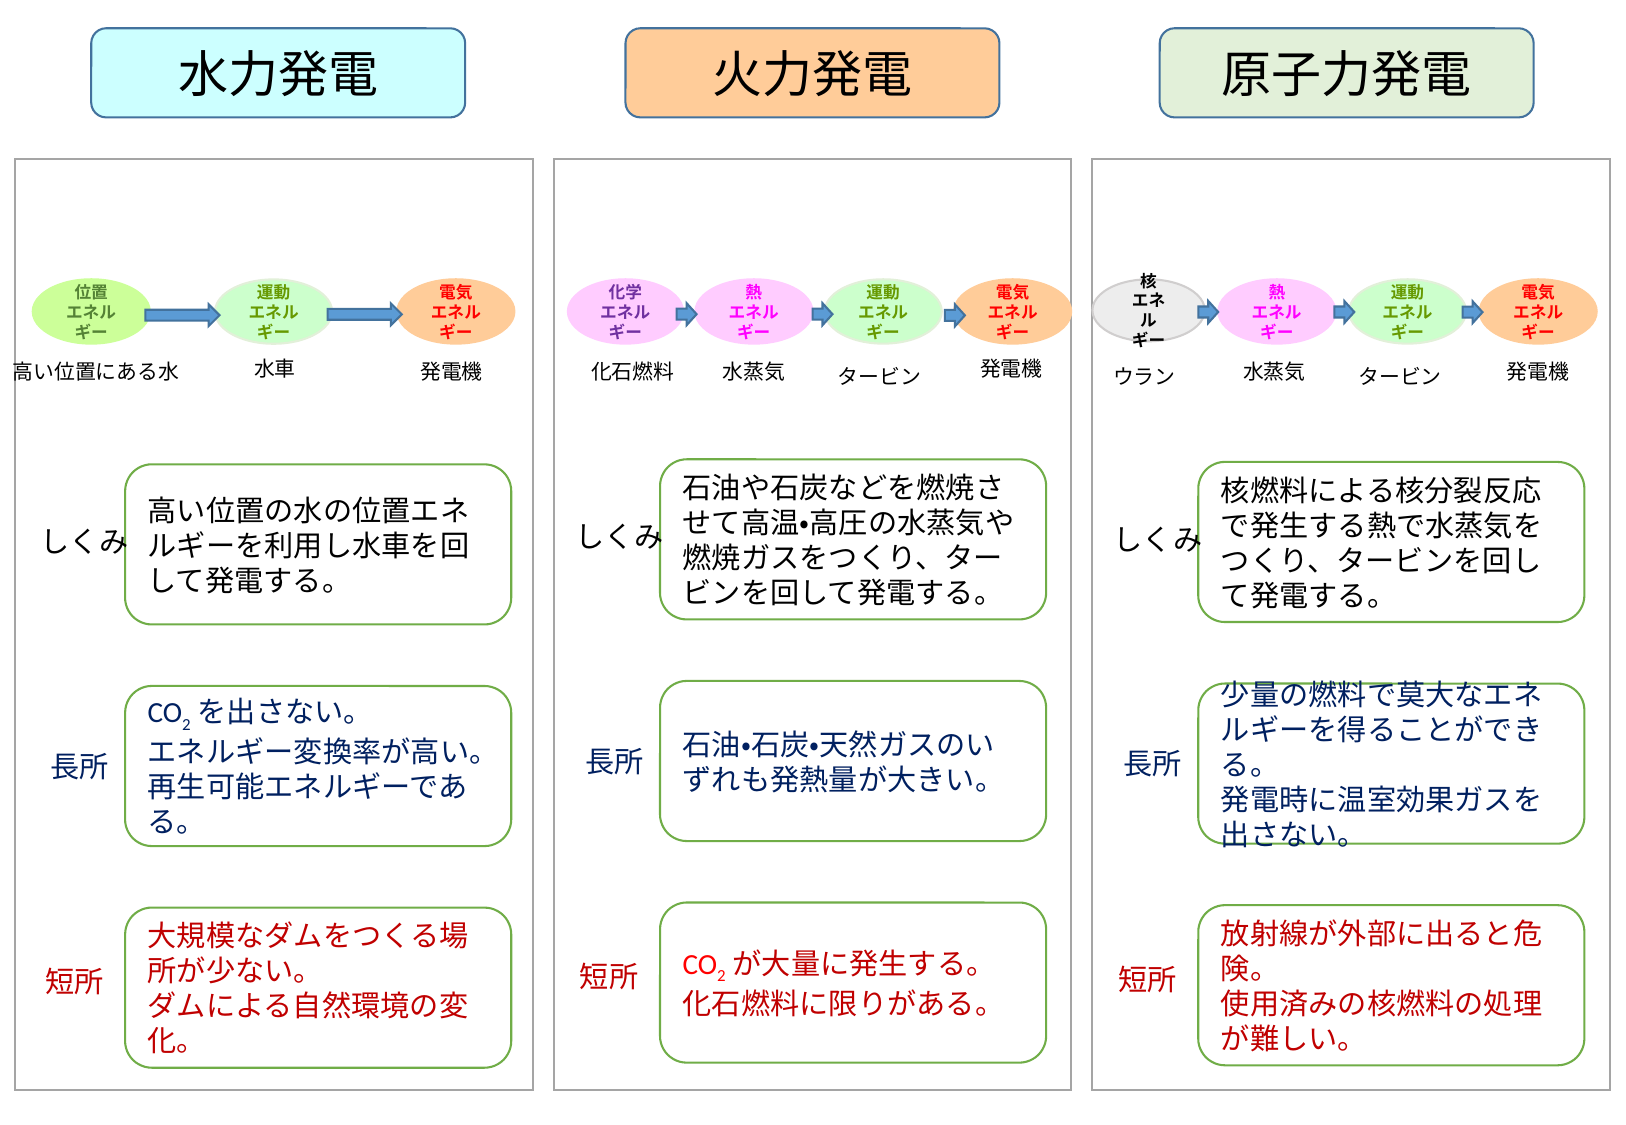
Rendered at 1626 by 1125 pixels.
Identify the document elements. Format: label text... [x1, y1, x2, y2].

text_box [1333, 298, 1356, 326]
text_box しくみ [1098, 513, 1218, 564]
text_box 水蒸気 [1228, 350, 1321, 391]
text_box 長所 [570, 735, 659, 786]
text_box 水蒸気 [707, 350, 800, 391]
text_box 電気 エネルギー [1479, 278, 1598, 345]
text_box 原子力発電 [1158, 27, 1535, 119]
text_box 水力発電 [90, 27, 467, 119]
text_box CO2を出さない。 エネルギー変換率が高い。 再生可能エネルギーである。 [124, 684, 513, 848]
text_box 核燃料による核分裂反応で発生する熱で水蒸気をつくり、タービンを回して発電する。 [1197, 460, 1586, 624]
text_box 短所 [565, 951, 654, 1002]
text_box しくみ [560, 511, 679, 561]
text_box [14, 158, 534, 1091]
text_box CO2が大量に発生する。 化石燃料に限りがある。 [658, 901, 1048, 1064]
text_box 少量の燃料で莫大なエネルギーを得ることができる。 発電時に温室効果ガスを出さない。 [1197, 682, 1586, 845]
text_box 発電機 [965, 347, 1058, 388]
text_box [326, 300, 404, 328]
text_box [553, 158, 1072, 1091]
text_box 位置 エネルギー [31, 278, 151, 345]
text_box 熱 エネルギー [1217, 278, 1336, 345]
text_box 運動 エネルギー [825, 278, 943, 345]
text_box 発電機 [1492, 350, 1585, 391]
text_box 発電機 [405, 351, 498, 391]
text_box 化石燃料 [576, 350, 689, 391]
text_box しくみ [25, 516, 144, 566]
text_box 大規模なダムをつくる場所が少ない。 ダムによる自然環境の変化。 [124, 906, 513, 1069]
text_box 高い位置の水の位置エネルギーを利用し水車を回して発電する。 [124, 463, 513, 626]
text_box 火力発電 [624, 27, 1001, 119]
text_box 電気 エネルギー [955, 278, 1073, 345]
text_box 化学 エネルギー [566, 278, 684, 345]
text_box 短所 [30, 956, 119, 1007]
text_box 核 エネルギー [1091, 278, 1205, 343]
text_box 運動 エネルギー [214, 278, 333, 345]
text_box 長所 [1108, 738, 1197, 788]
text_box [811, 300, 834, 328]
text_box [1197, 298, 1220, 326]
text_box 熱 エネルギー [694, 278, 813, 345]
text_box 電気 エネルギー [396, 278, 516, 345]
text_box 短所 [1103, 954, 1192, 1004]
text_box 長所 [35, 740, 124, 791]
text_box 放射線が外部に出ると危険。 使用済みの核燃料の処理が難しい。 [1197, 904, 1586, 1067]
text_box 高い位置にある水 [0, 350, 194, 391]
text_box [1461, 298, 1484, 326]
text_box タービン [1343, 356, 1457, 397]
text_box [1091, 158, 1611, 1091]
text_box 運動 エネルギー [1349, 278, 1466, 345]
text_box 水車 [239, 347, 311, 388]
text_box [675, 300, 699, 328]
text_box [943, 301, 967, 330]
text_box 石油・石炭・天然ガスのいずれも発熱量が大きい。 [658, 679, 1048, 843]
text_box [144, 301, 222, 329]
text_box タービン [823, 356, 936, 397]
text_box ウラン [1098, 356, 1191, 397]
text_box 石油や石炭などを燃焼させて高温・高圧の水蒸気や燃焼ガスをつくり、タービンを回して発電する。 [658, 458, 1048, 621]
